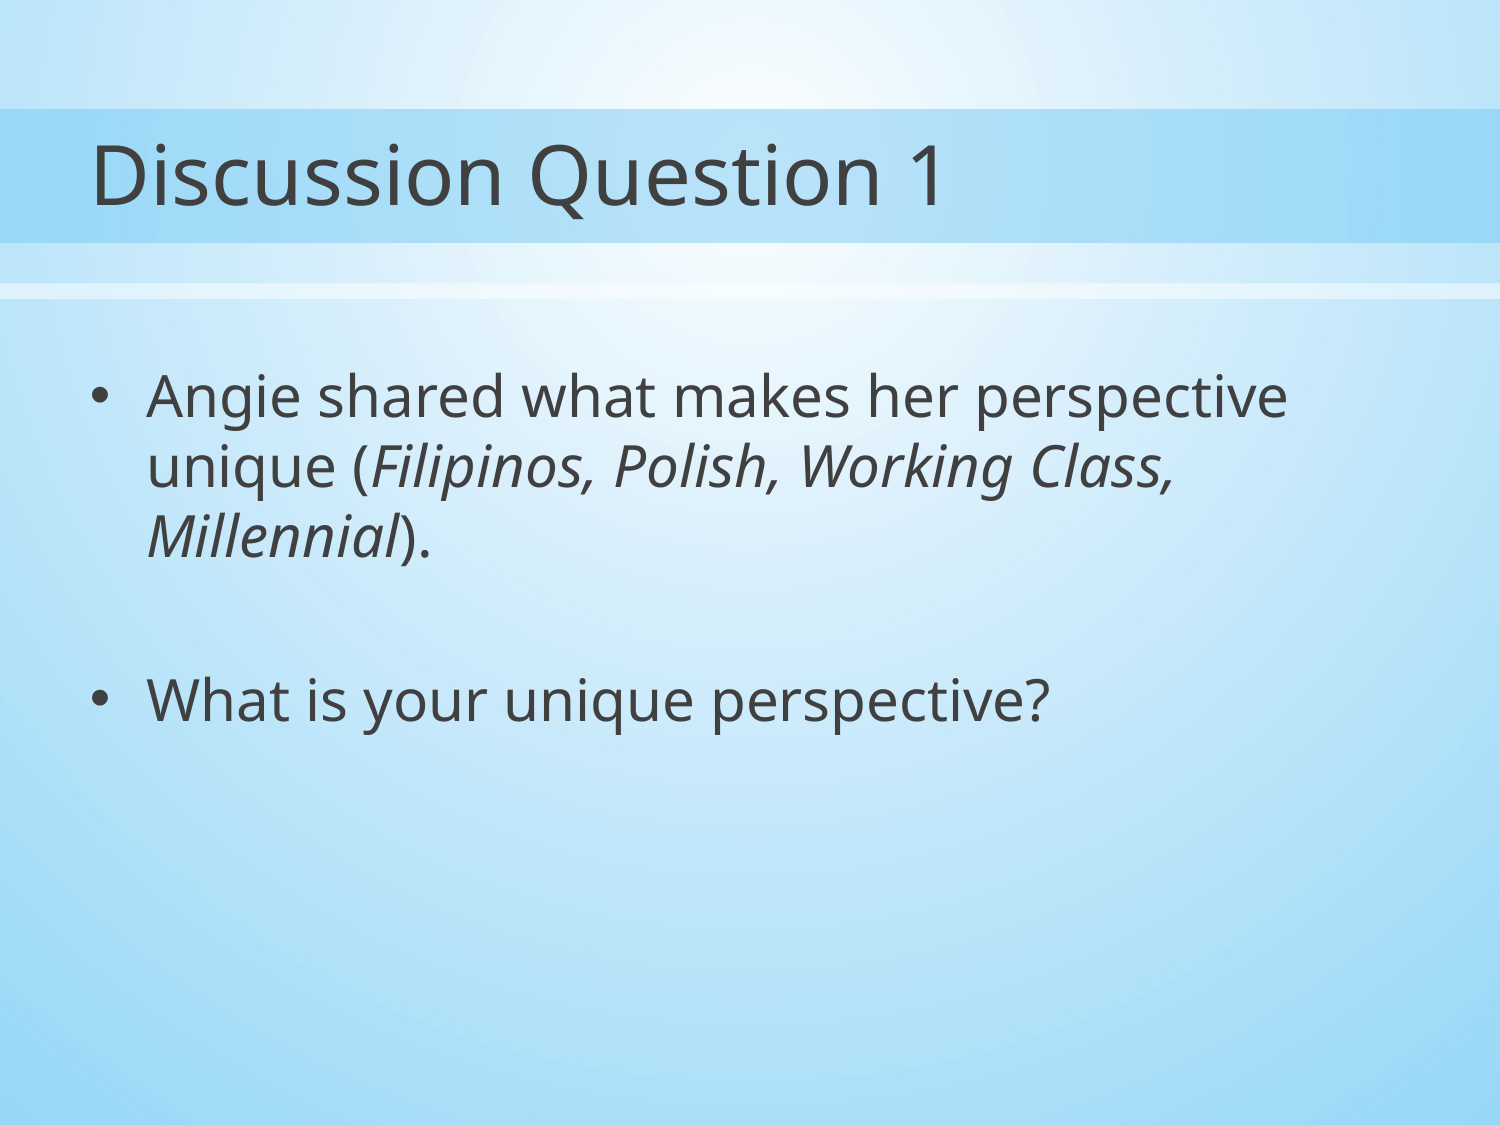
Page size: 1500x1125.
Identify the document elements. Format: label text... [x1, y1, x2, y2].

list Angie shared what makes her perspective unique (Filipinos, Polish, Working Class, Millennial). What is your unique perspective? [75, 352, 1425, 1005]
picture [0, 0, 1500, 1125]
title Discussion Question 1 [75, 114, 1425, 233]
